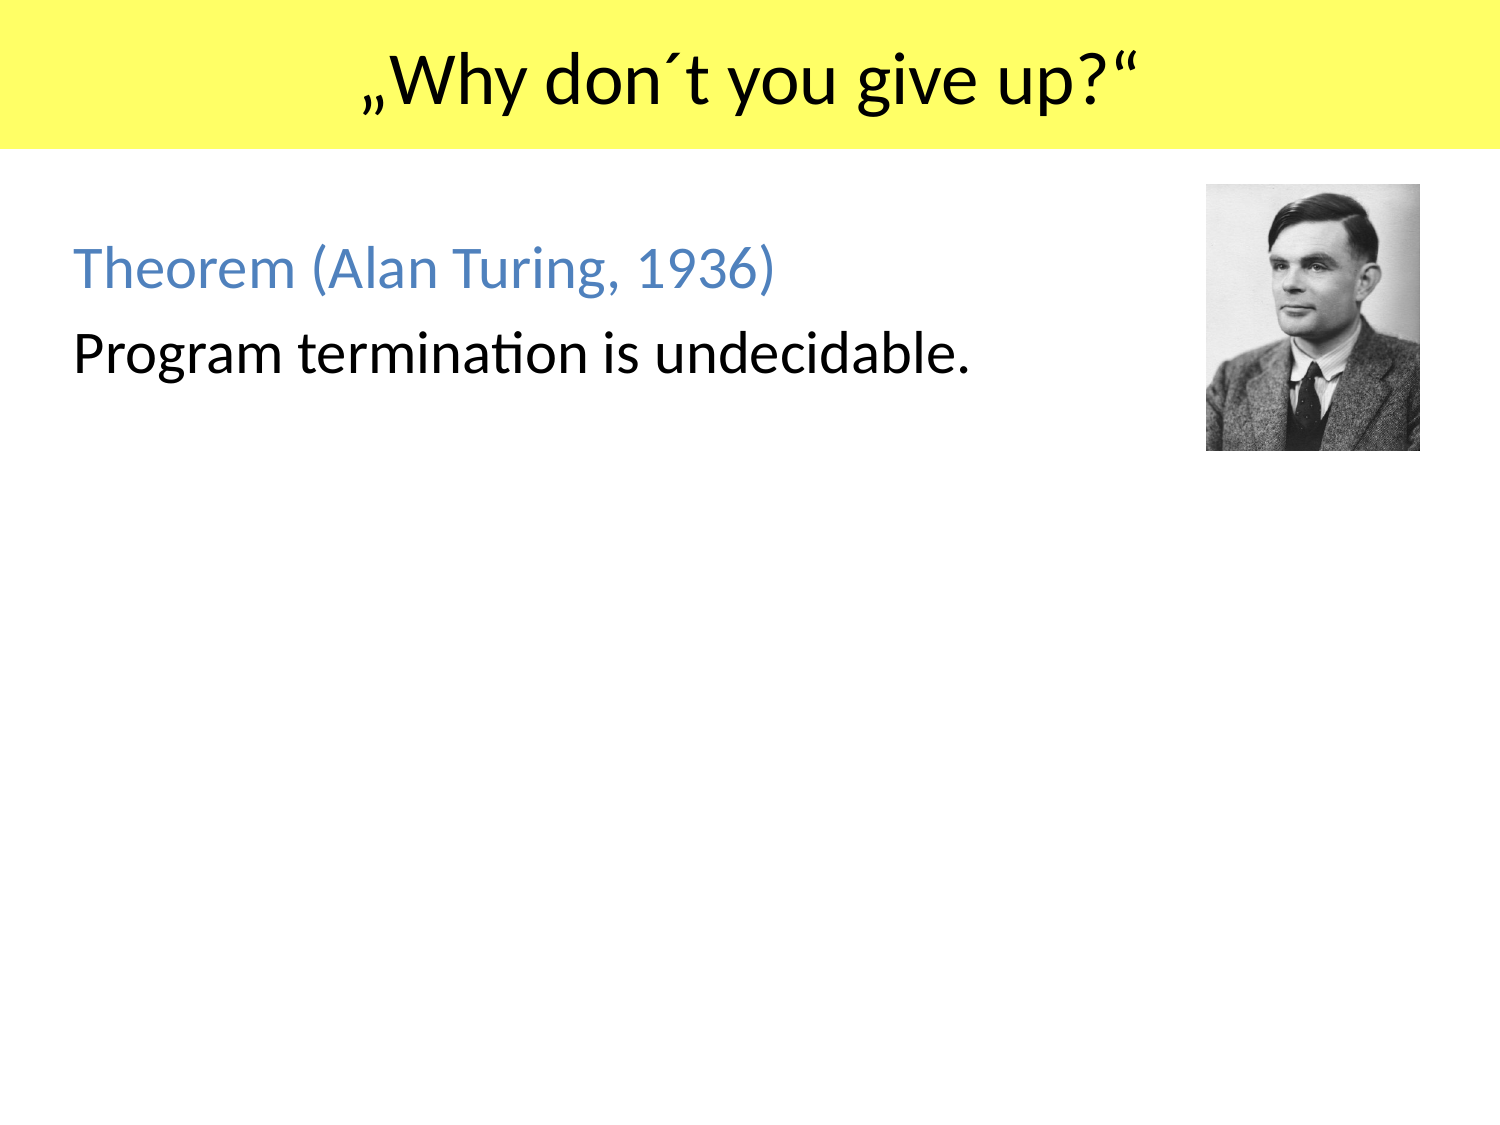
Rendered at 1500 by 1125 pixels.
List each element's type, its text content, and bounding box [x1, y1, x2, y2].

list Theorem (Alan Turing, 1936) Program termination is undecidable. Theorem (Henry G. Rice, 1961) Every non-trivial property of programs is undecidable. Theorem (Marvin Minsky, 1969) Every non-trivial property of while-programs with two counter variables is undecidable. [0, 219, 1105, 1125]
title „Why don´t you give up?“ [0, 0, 1500, 149]
picture [1206, 184, 1420, 451]
